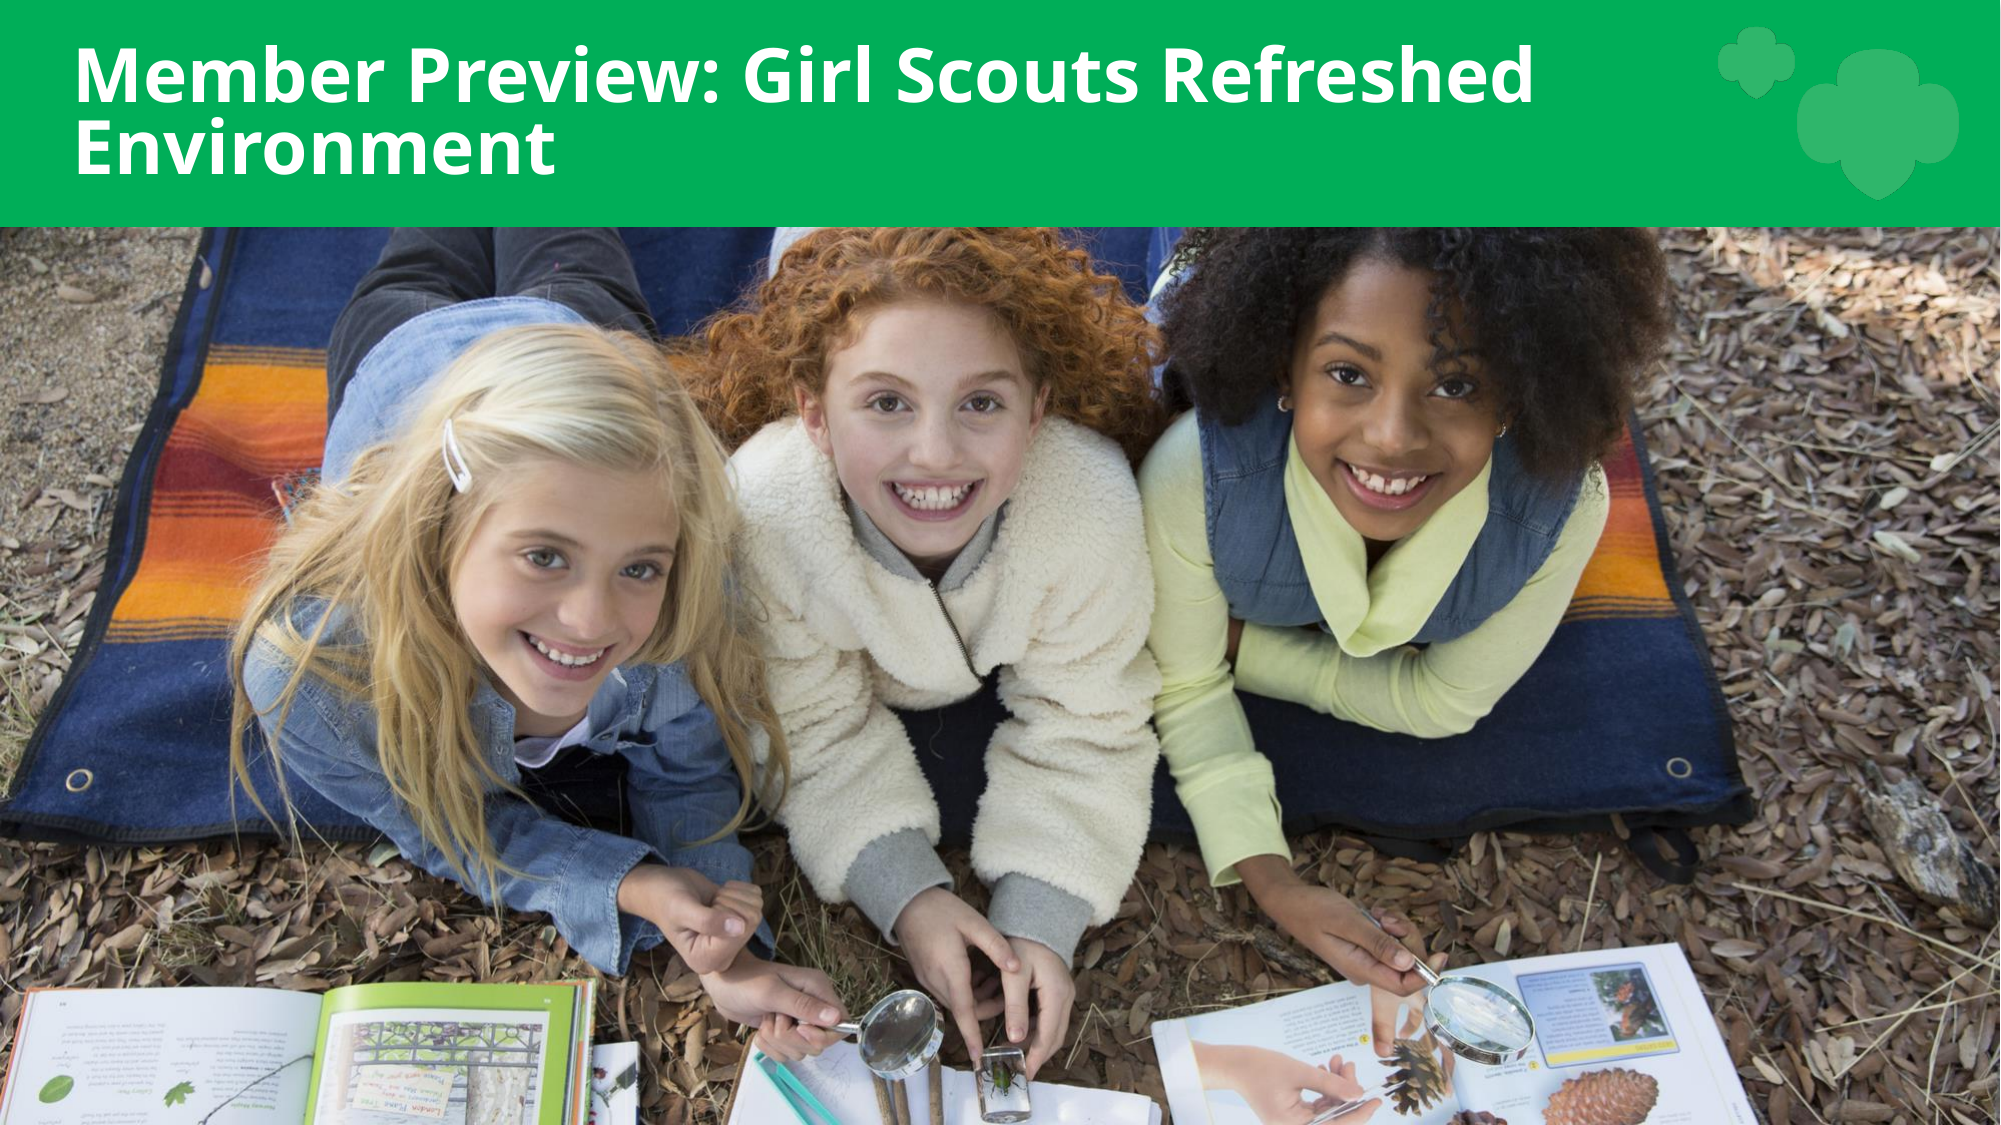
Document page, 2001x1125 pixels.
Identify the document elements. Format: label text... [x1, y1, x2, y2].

picture [0, 226, 2000, 1125]
text_box Member Preview: Girl Scouts Refreshed Environment [27, 23, 1971, 225]
